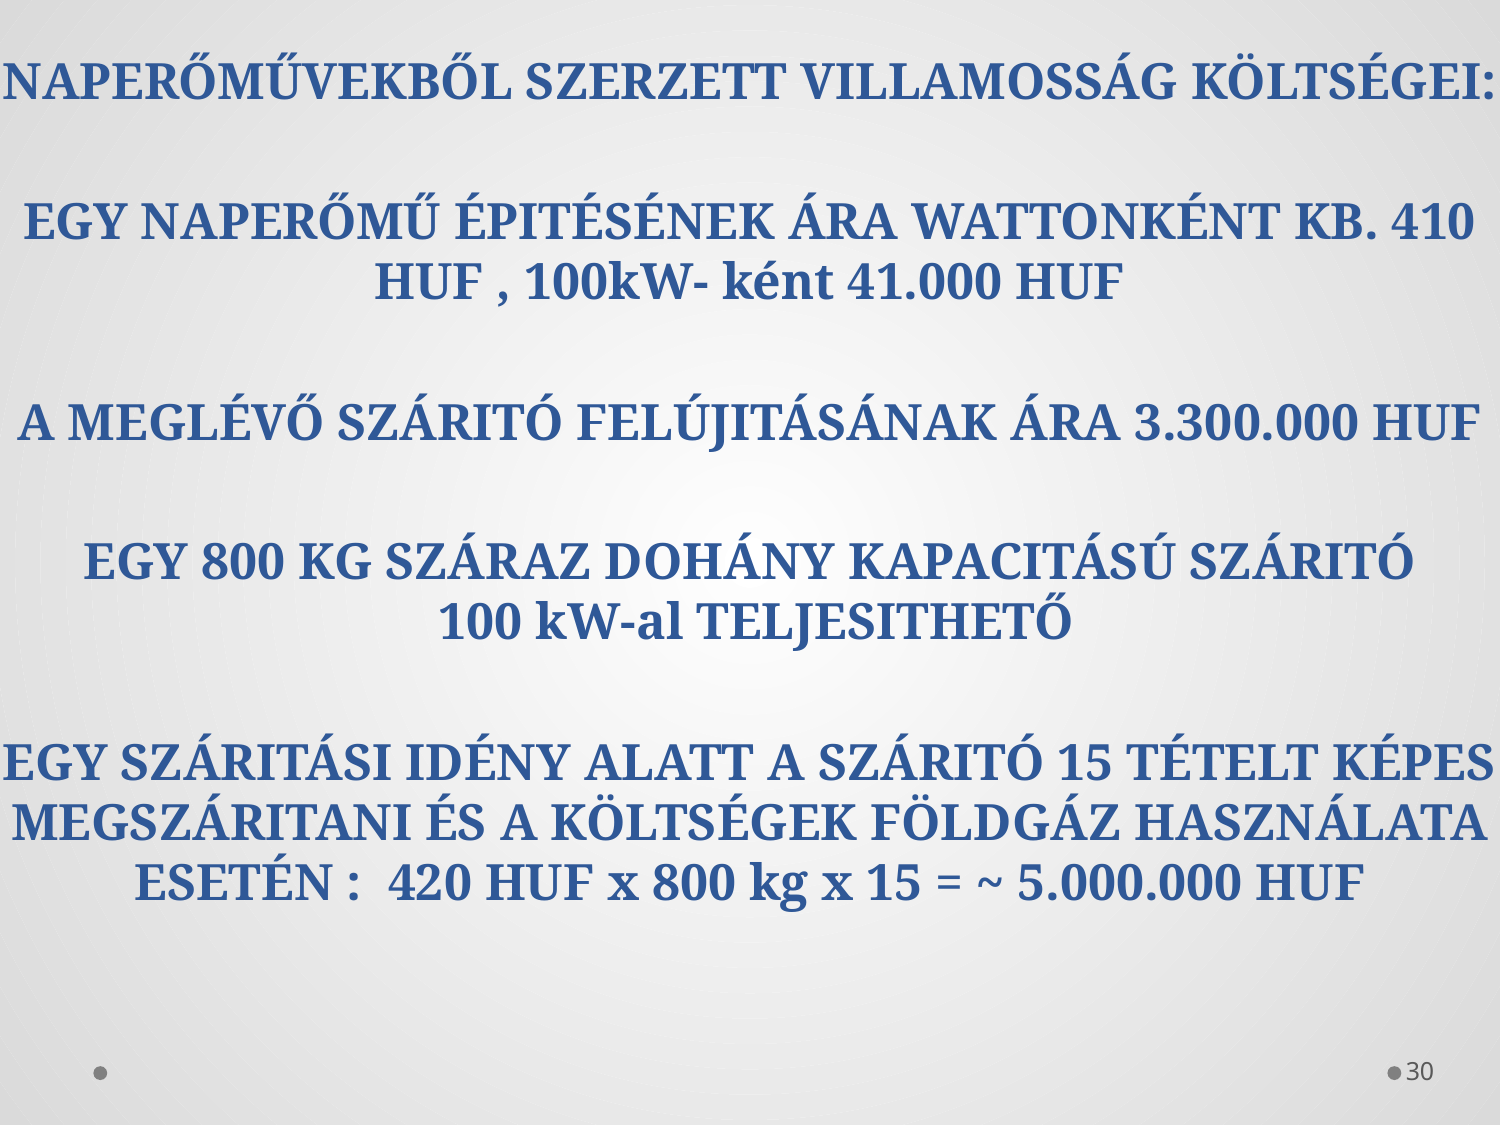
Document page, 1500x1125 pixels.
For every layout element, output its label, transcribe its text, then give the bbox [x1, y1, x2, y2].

text_box NAPERŐMŰVEKBŐL SZERZETT VILLAMOSSÁG KÖLTSÉGEI: EGY NAPERŐMŰ ÉPITÉSÉNEK ÁRA WATTONKÉNT KB. 410 HUF , 100kW- ként 41.000 HUF A MEGLÉVŐ SZÁRITÓ FELÚJITÁSÁNAK ÁRA 3.300.000 HUF EGY 800 KG SZÁRAZ DOHÁNY KAPACITÁSÚ SZÁRITÓ 100 kW-al TELJESITHETŐ EGY SZÁRITÁSI IDÉNY ALATT A SZÁRITÓ 15 TÉTELT KÉPES MEGSZÁRITANI ÉS A KÖLTSÉGEK FÖLDGÁZ HASZNÁLATA ESETÉN : 420 HUF x 800 kg x 15 = ~ 5.000.000 HUF [0, 42, 1500, 1118]
